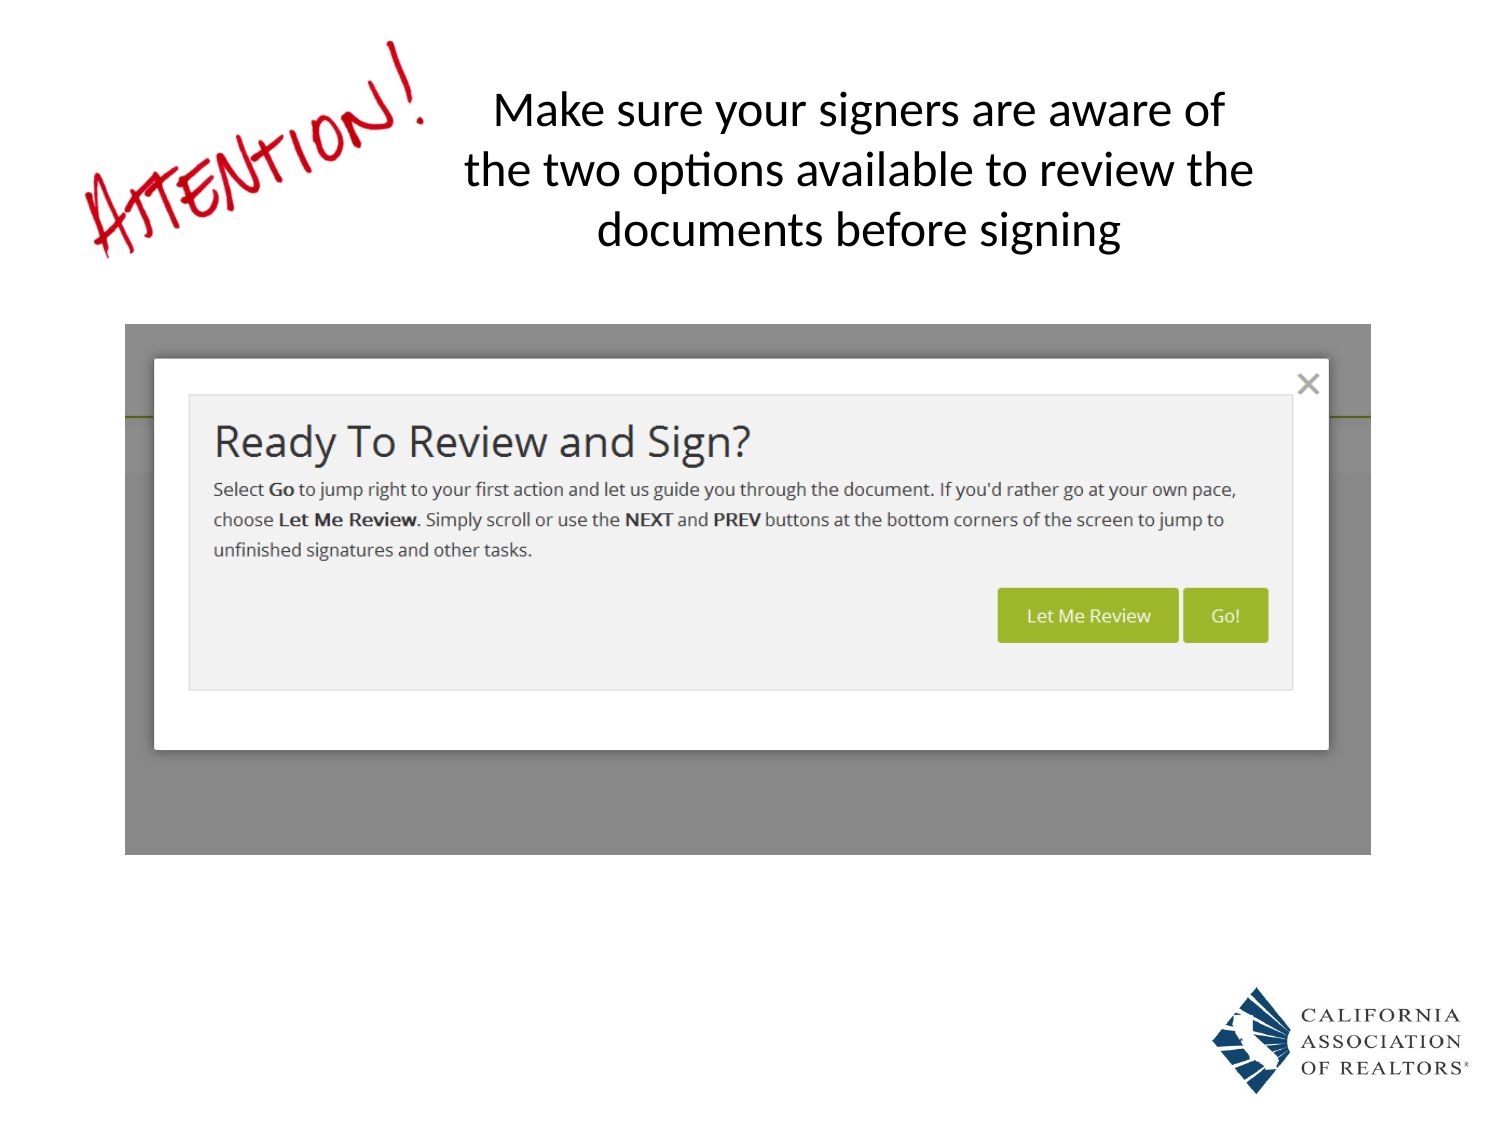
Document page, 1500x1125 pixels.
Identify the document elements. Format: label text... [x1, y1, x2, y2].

picture [63, 38, 435, 262]
picture [1212, 987, 1469, 1094]
text_box Make sure your signers are aware of the two options available to review the documents before signing [443, 68, 1275, 264]
picture [124, 324, 1372, 855]
